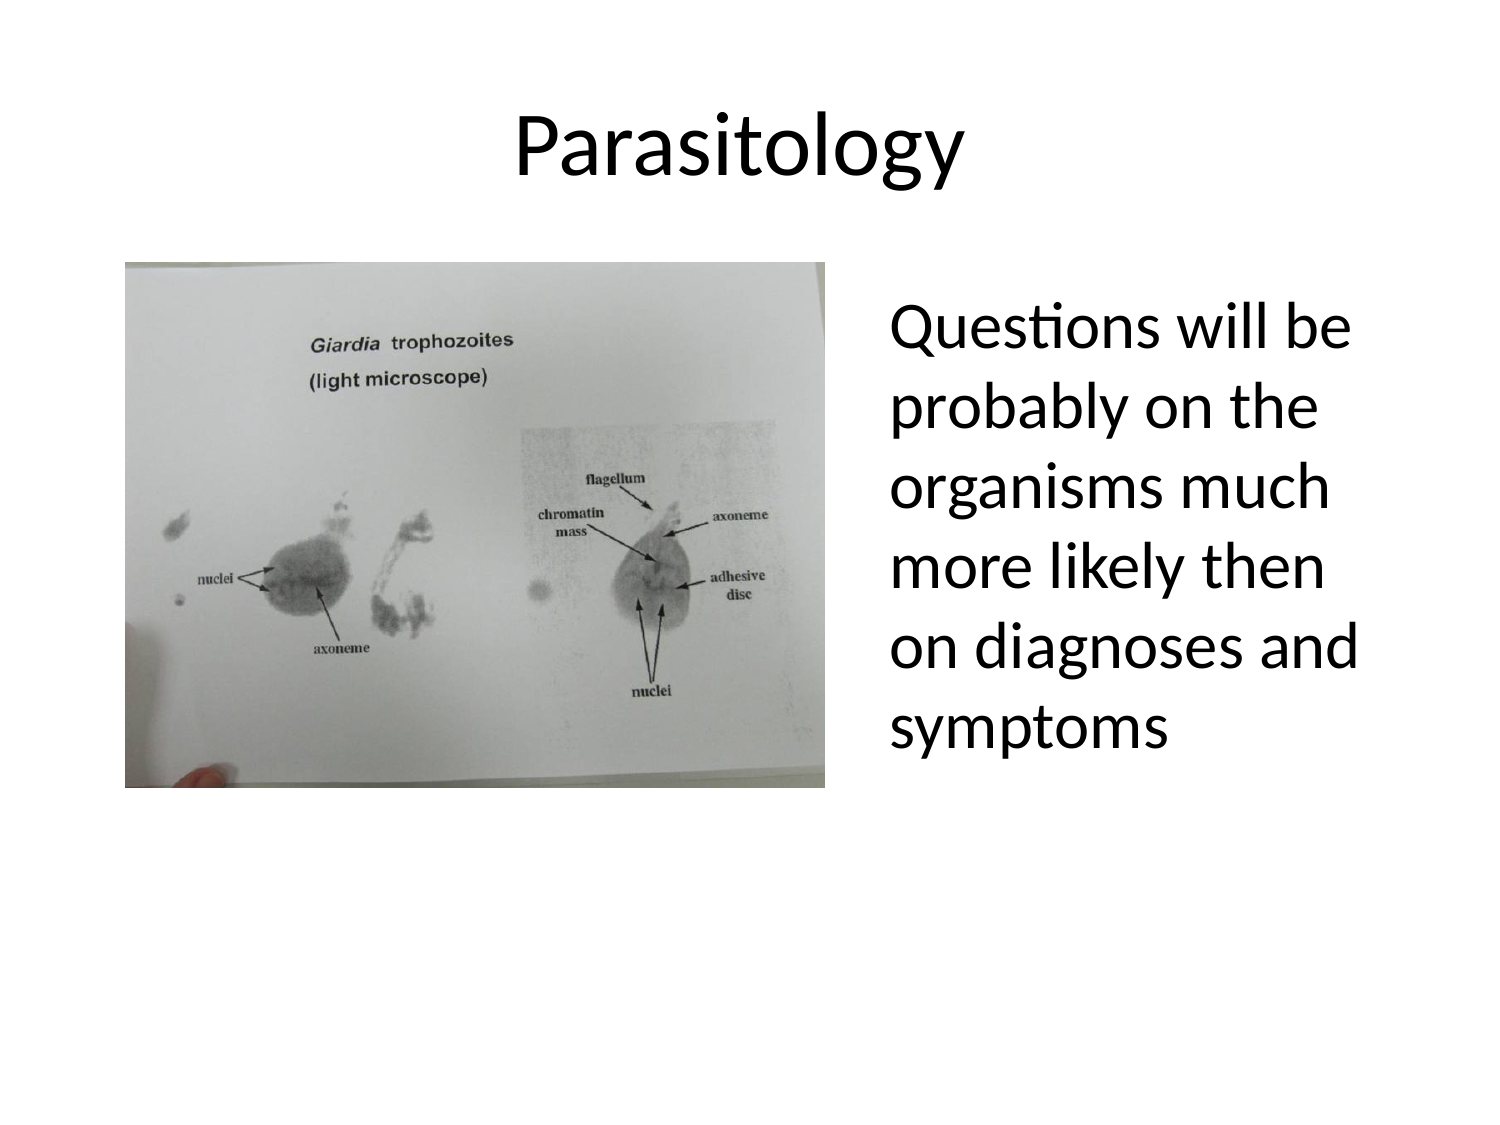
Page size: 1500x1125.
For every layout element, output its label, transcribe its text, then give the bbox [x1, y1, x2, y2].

text_box Questions will be probably on the organisms much more likely then on diagnoses and symptoms [874, 274, 1413, 770]
title Parasitology [75, 45, 1425, 233]
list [124, 262, 826, 788]
